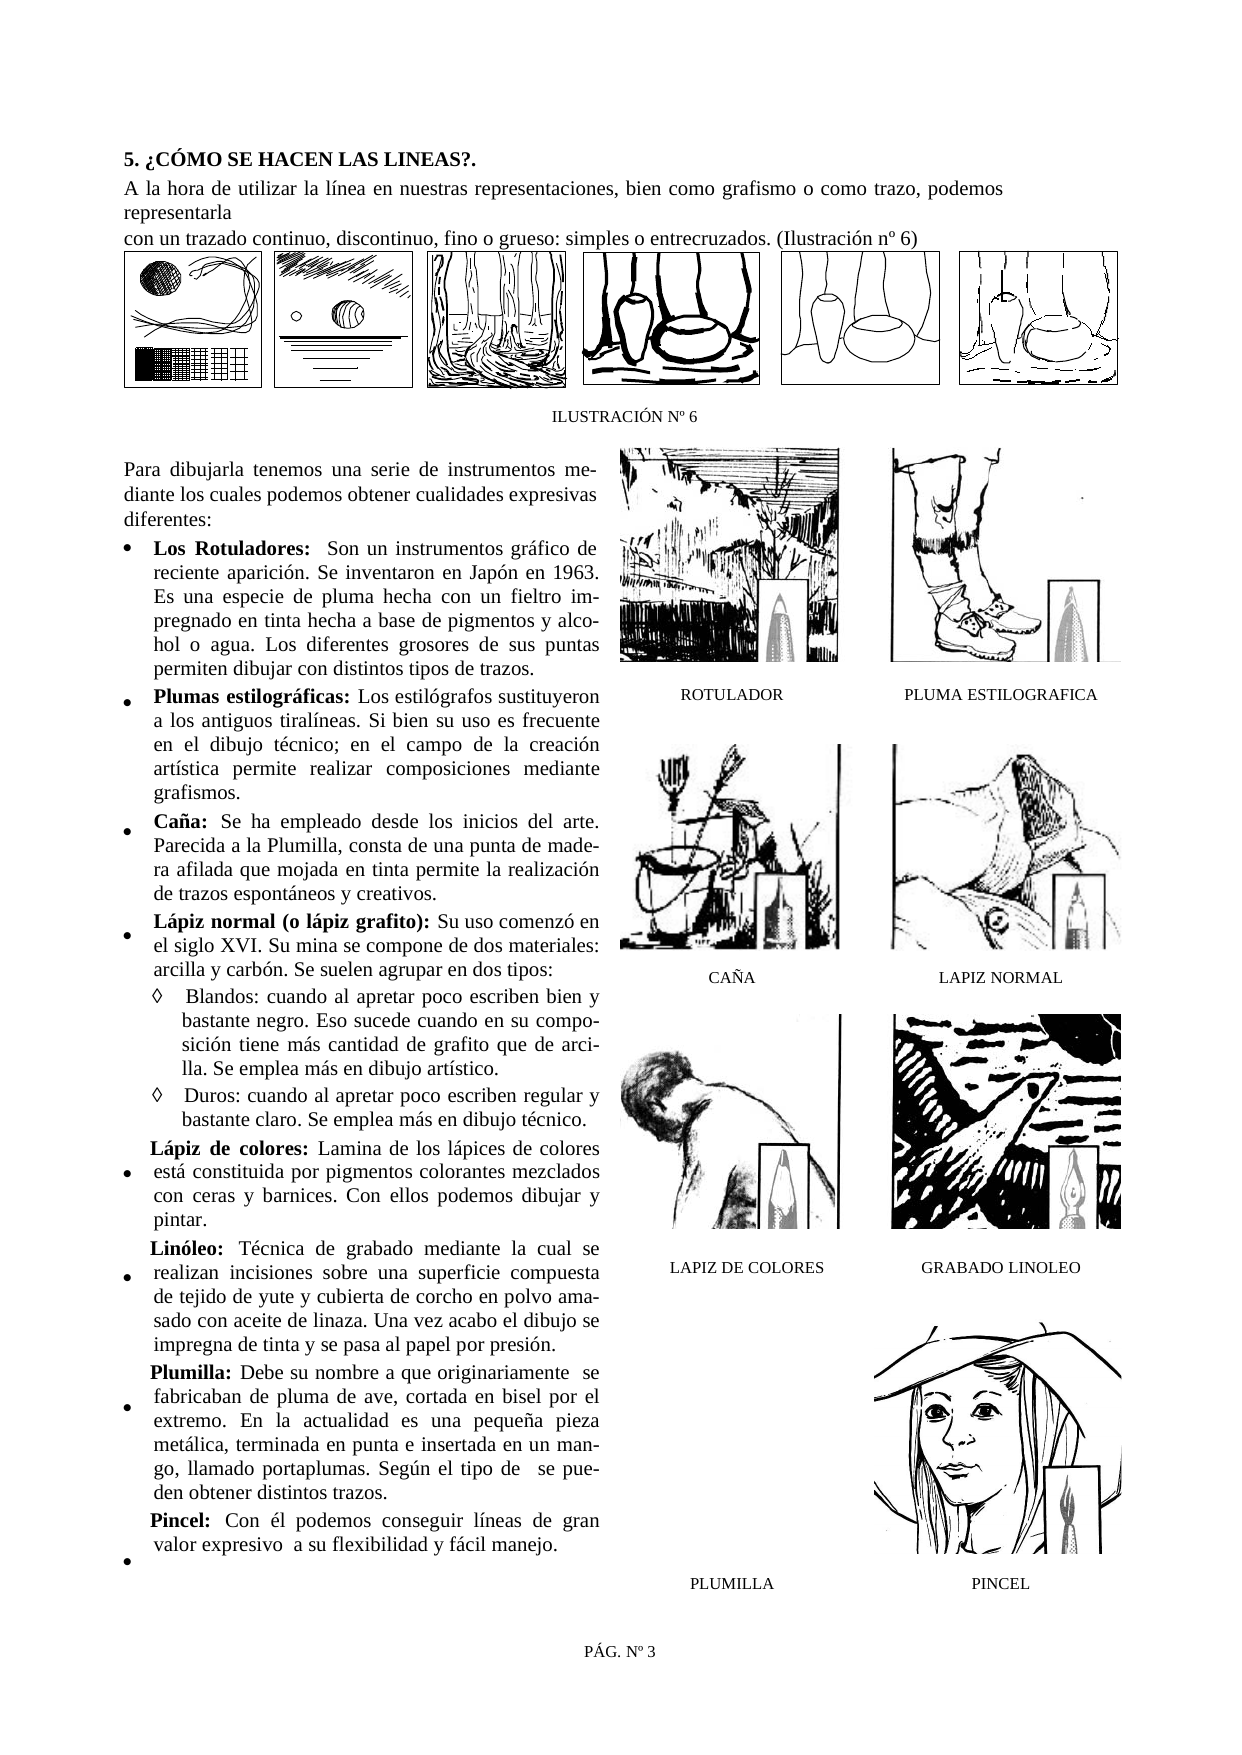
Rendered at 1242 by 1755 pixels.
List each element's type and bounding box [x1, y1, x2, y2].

text_box [121, 146, 1119, 229]
text_box [582, 1641, 661, 1663]
text_box [121, 820, 139, 846]
text_box [687, 1573, 779, 1595]
text_box [427, 251, 568, 389]
text_box [150, 536, 600, 1601]
text_box [121, 1161, 139, 1187]
text_box [121, 690, 139, 716]
text_box [549, 407, 702, 428]
text_box [874, 1319, 1122, 1554]
text_box [274, 251, 413, 388]
text_box [959, 250, 1119, 385]
text_box [620, 447, 1121, 662]
text_box [121, 457, 602, 533]
text_box [121, 924, 139, 950]
text_box [581, 252, 760, 385]
text_box [667, 1257, 829, 1279]
text_box [121, 536, 139, 562]
text_box [706, 968, 761, 989]
text_box [121, 1550, 139, 1576]
text_box [620, 744, 1122, 951]
text_box [902, 684, 1102, 706]
text_box [678, 684, 788, 706]
text_box [620, 1014, 1121, 1229]
text_box [121, 1266, 139, 1292]
text_box [121, 1395, 139, 1421]
text_box [936, 968, 1068, 989]
text_box [969, 1573, 1035, 1595]
text_box [780, 251, 941, 385]
text_box [123, 251, 262, 388]
text_box [919, 1257, 1085, 1279]
